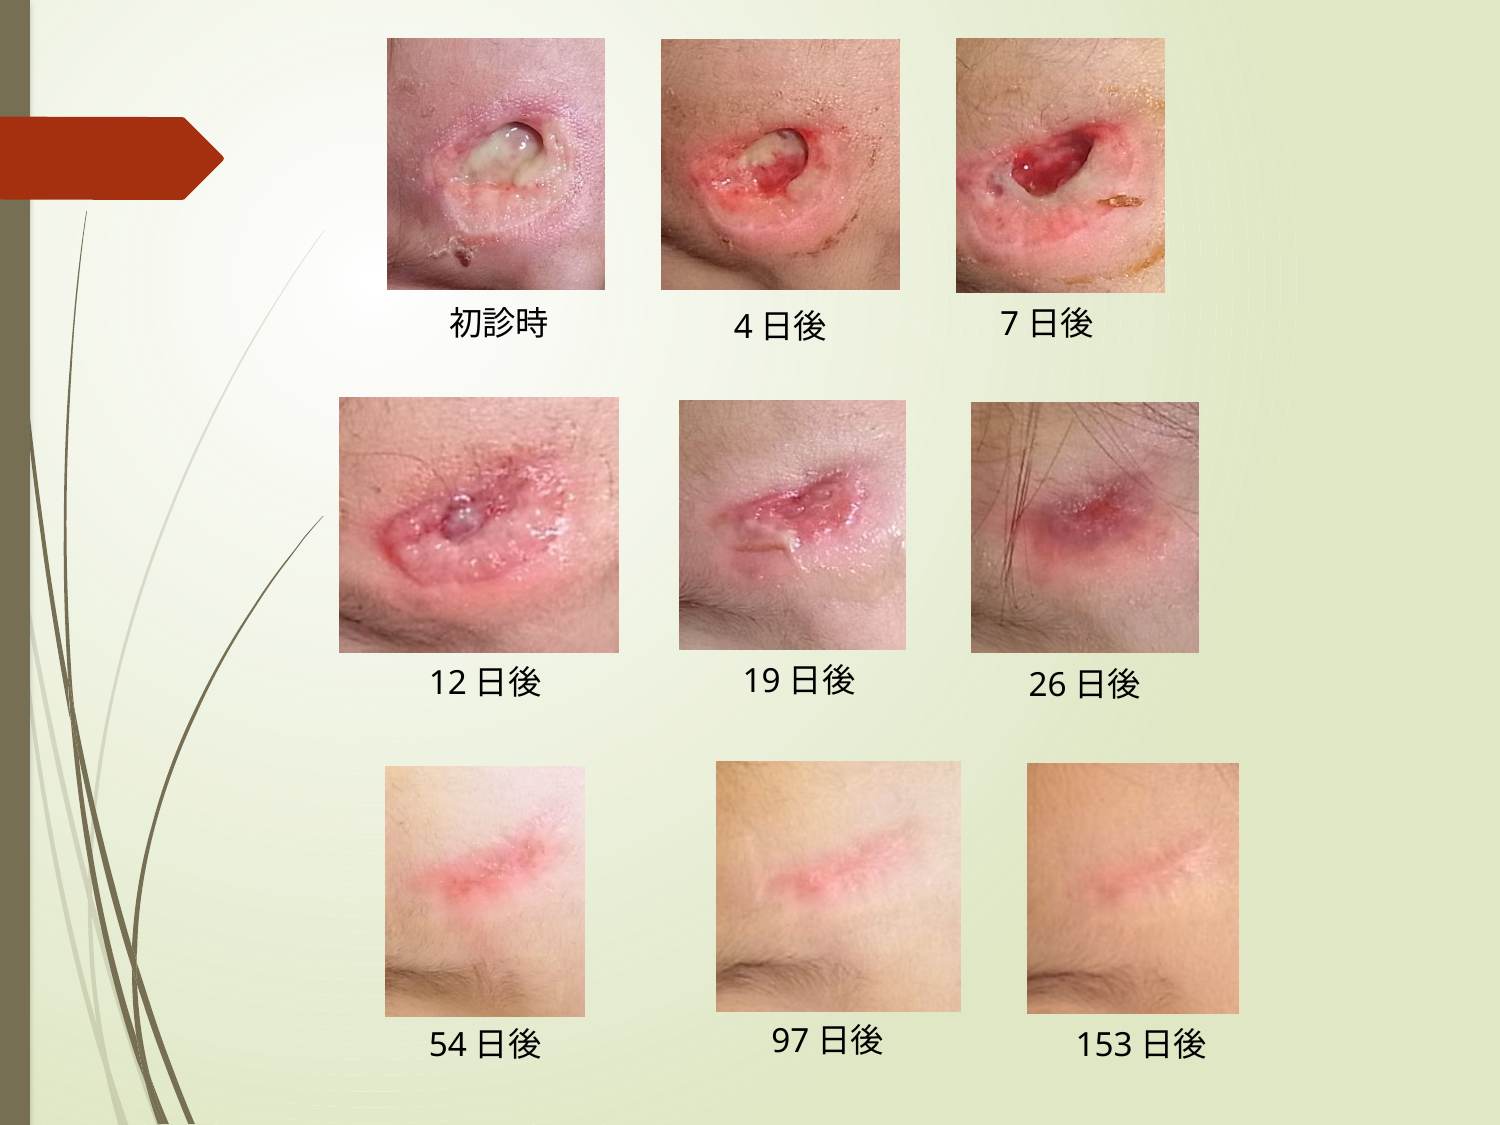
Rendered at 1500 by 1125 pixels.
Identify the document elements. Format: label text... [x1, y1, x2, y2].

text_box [647, 39, 911, 354]
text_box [694, 761, 962, 1068]
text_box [913, 37, 1181, 351]
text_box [1007, 763, 1275, 1072]
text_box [665, 399, 933, 708]
picture [387, 38, 605, 290]
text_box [339, 397, 619, 710]
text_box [951, 402, 1219, 712]
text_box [351, 766, 619, 1072]
text_box 初診時 [365, 294, 633, 350]
